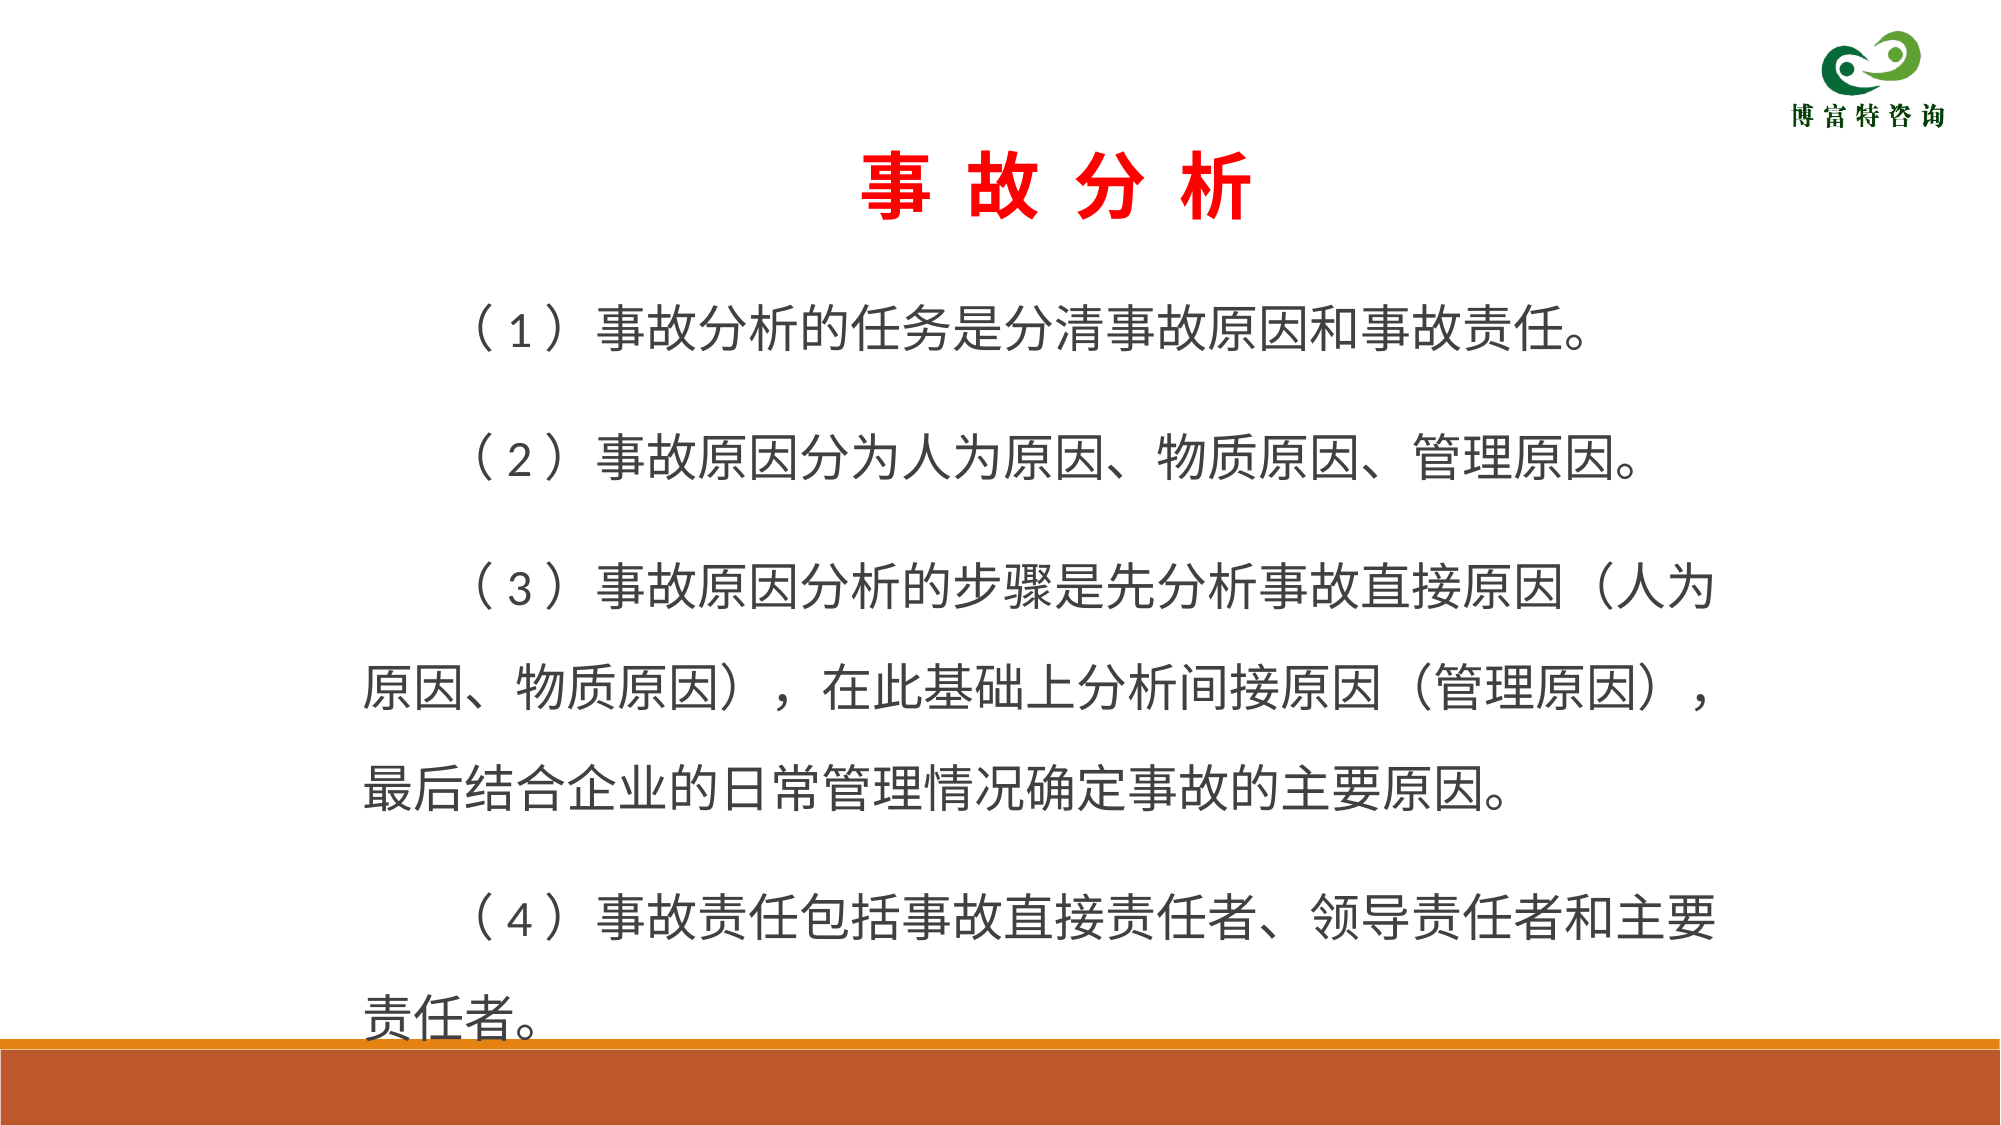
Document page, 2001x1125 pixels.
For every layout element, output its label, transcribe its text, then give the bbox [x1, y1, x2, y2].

picture [1772, 30, 1969, 131]
list 事 故 分 析 （1）事故分析的任务是分清事故原因和事故责任。 （2）事故原因分为人为原因、物质原因、管理原因。 （3）事故原因分析的步骤是先分析事故直接原因（人为原因、物质原因），在此基础上分析间接原因（管理原因），最后结合企业的日常管理情况确定事故的主要原因。 （4）事故责任包括事故直接责任者、领导责任者和主要责任者。 [362, 74, 1751, 1063]
